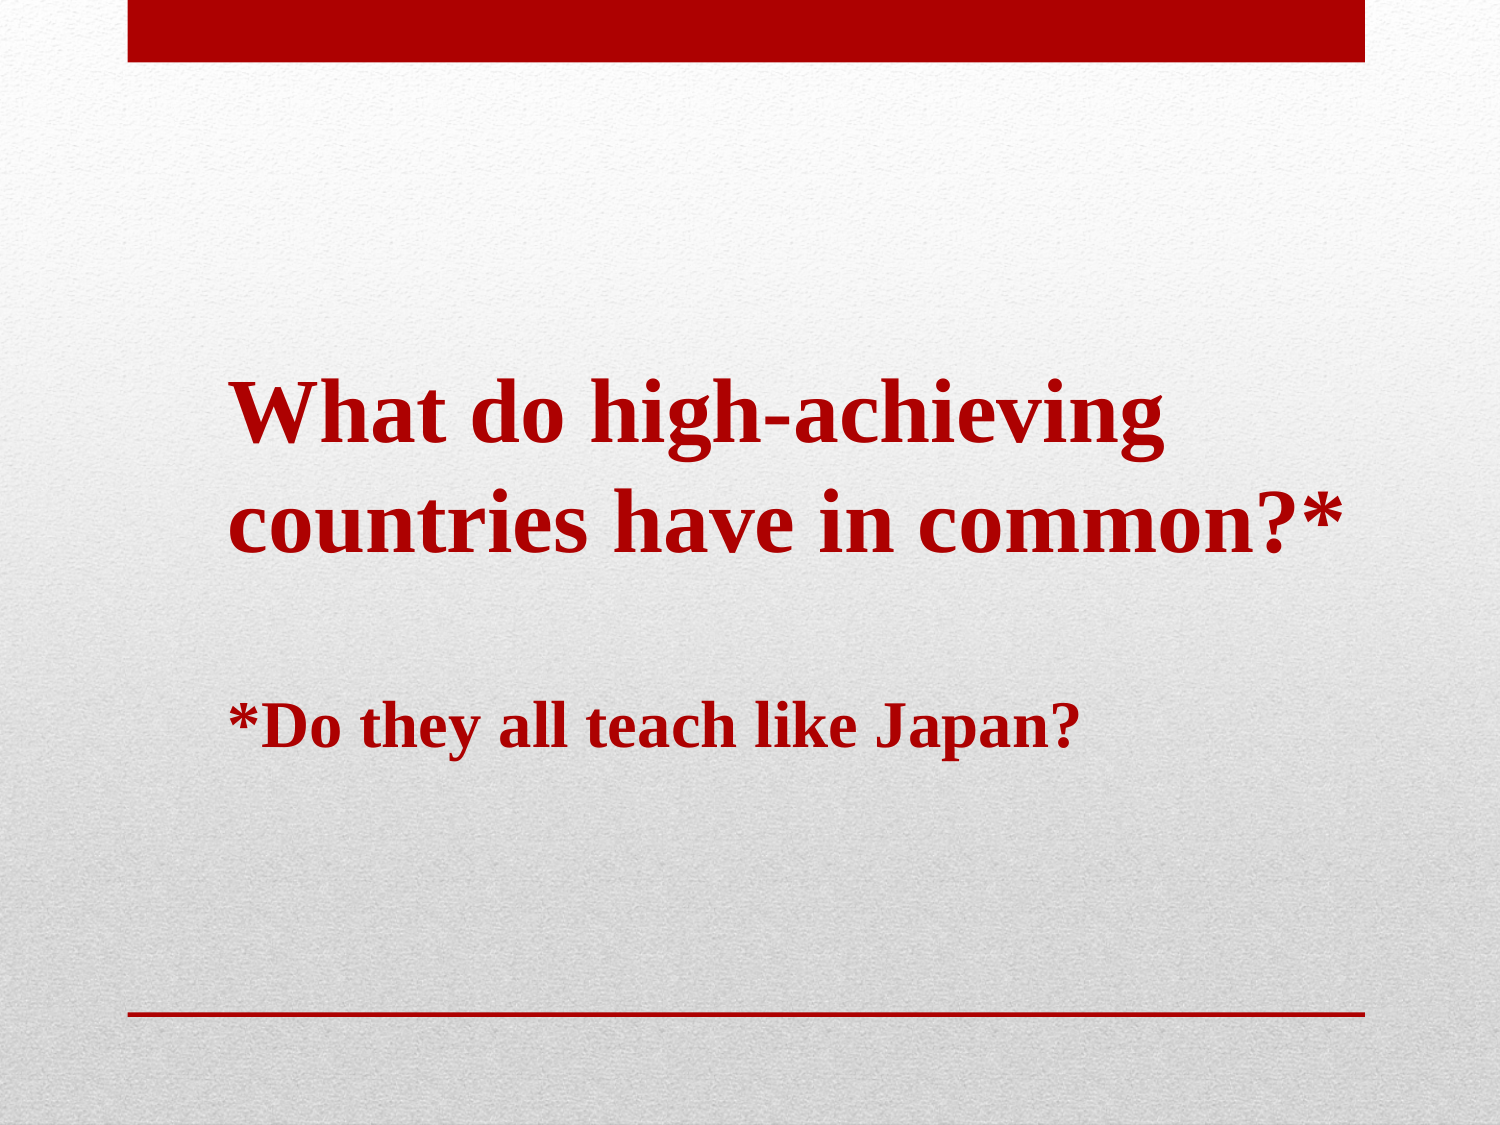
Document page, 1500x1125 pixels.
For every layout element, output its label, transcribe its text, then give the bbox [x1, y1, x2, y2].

text_box What do high-achieving countries have in common?* *Do they all teach like Japan? [213, 343, 1389, 768]
